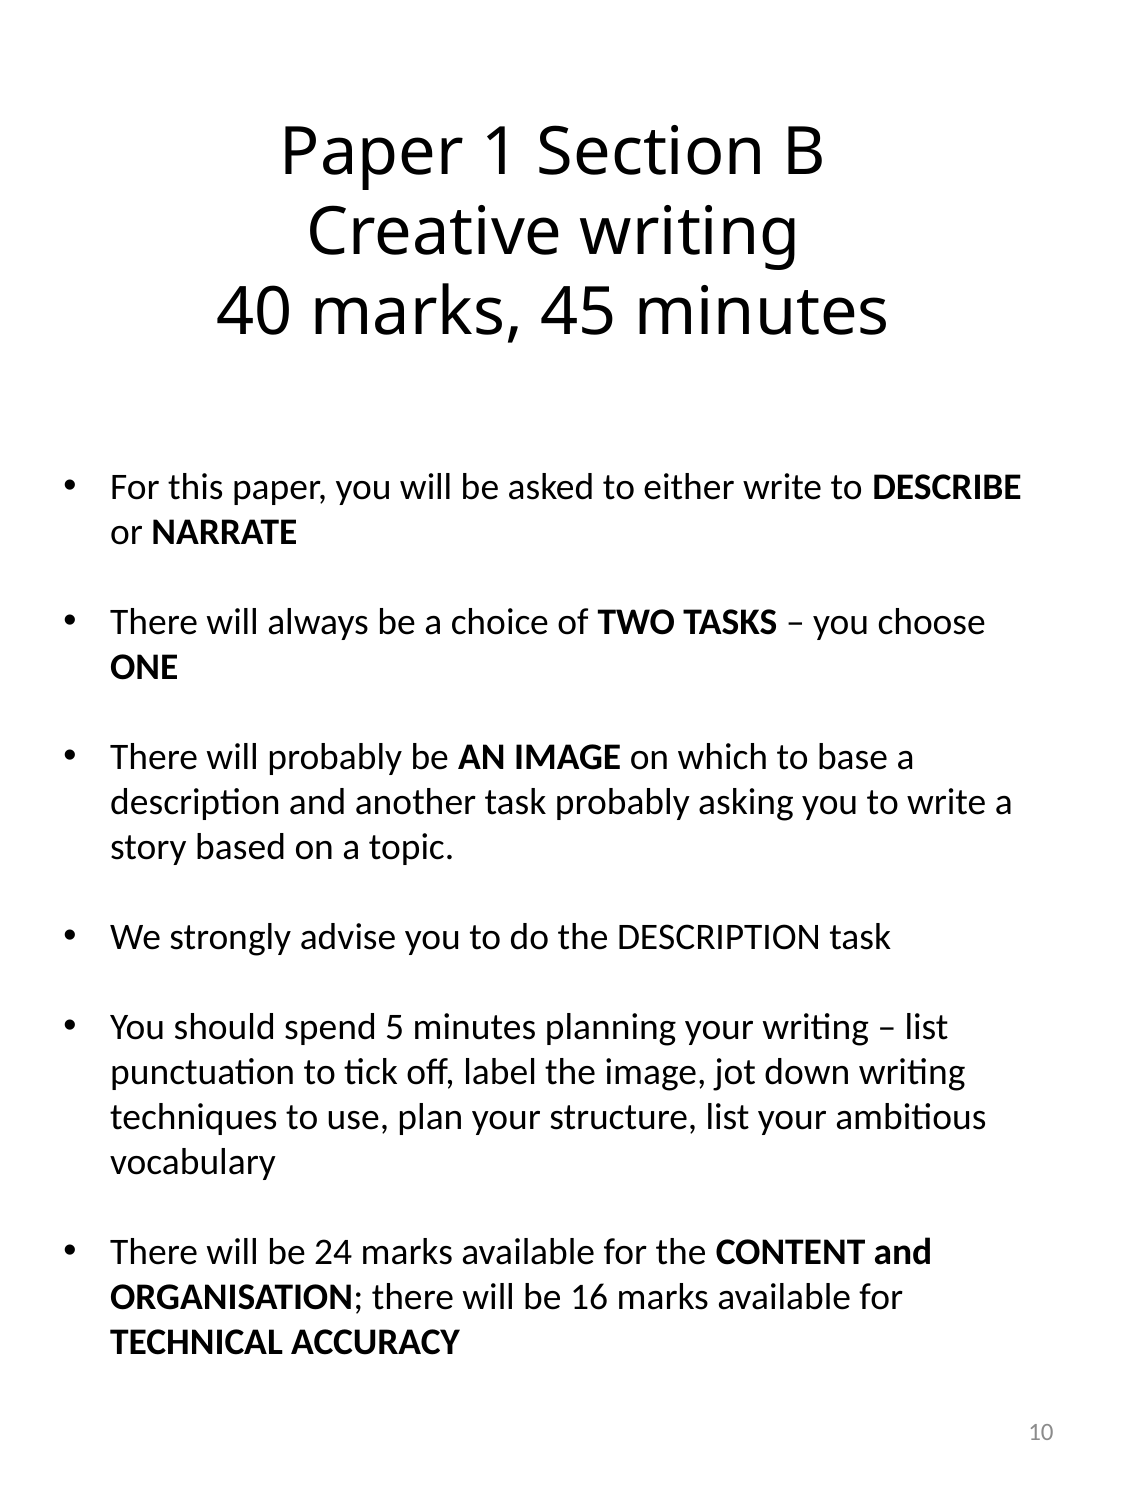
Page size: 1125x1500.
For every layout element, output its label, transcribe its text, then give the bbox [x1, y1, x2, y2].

slide_number 10 [806, 1390, 1069, 1471]
text_box For this paper, you will be asked to either write to DESCRIBE or NARRATE There will always be a choice of TWO TASKS – you choose ONE There will probably be AN IMAGE on which to base a description and another task probably asking you to write a story based on a topic. We strongly advise you to do the DESCRIPTION task You should spend 5 minutes planning your writing – list punctuation to tick off, label the image, jot down writing techniques to use, plan your structure, list your ambitious vocabulary There will be 24 marks available for the CONTENT and ORGANISATION; there will be 16 marks available for TECHNICAL ACCURACY [48, 454, 1059, 1500]
text_box Paper 1 Section B Creative writing 40 marks, 45 minutes [177, 100, 931, 355]
